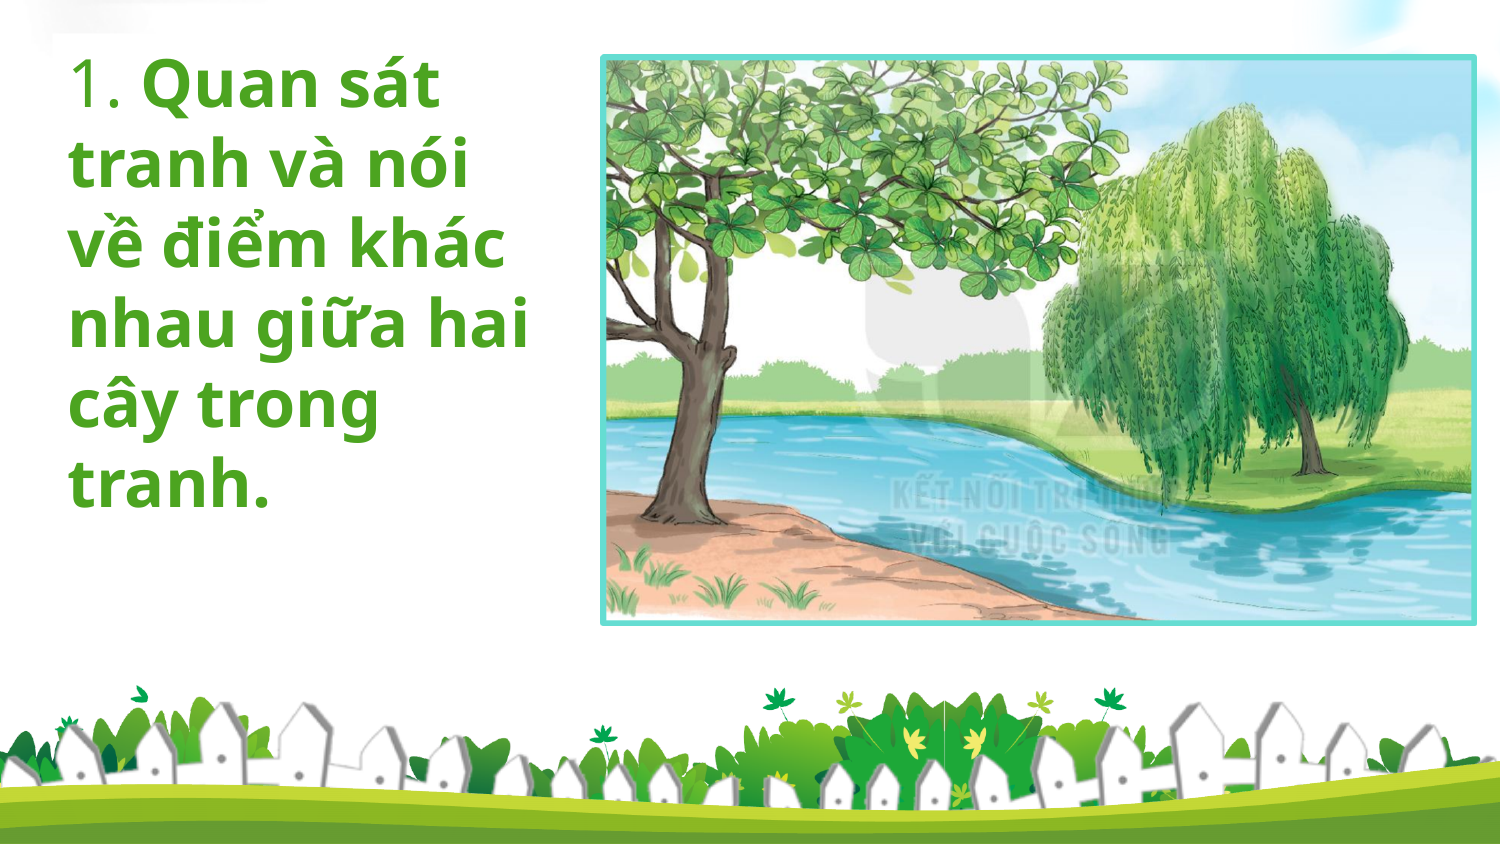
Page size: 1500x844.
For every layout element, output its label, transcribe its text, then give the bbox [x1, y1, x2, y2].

picture [0, 0, 1500, 626]
text_box 1. Quan sát tranh và nói về điểm khác nhau giữa hai cây trong tranh. [52, 33, 577, 528]
picture [0, 654, 1500, 844]
